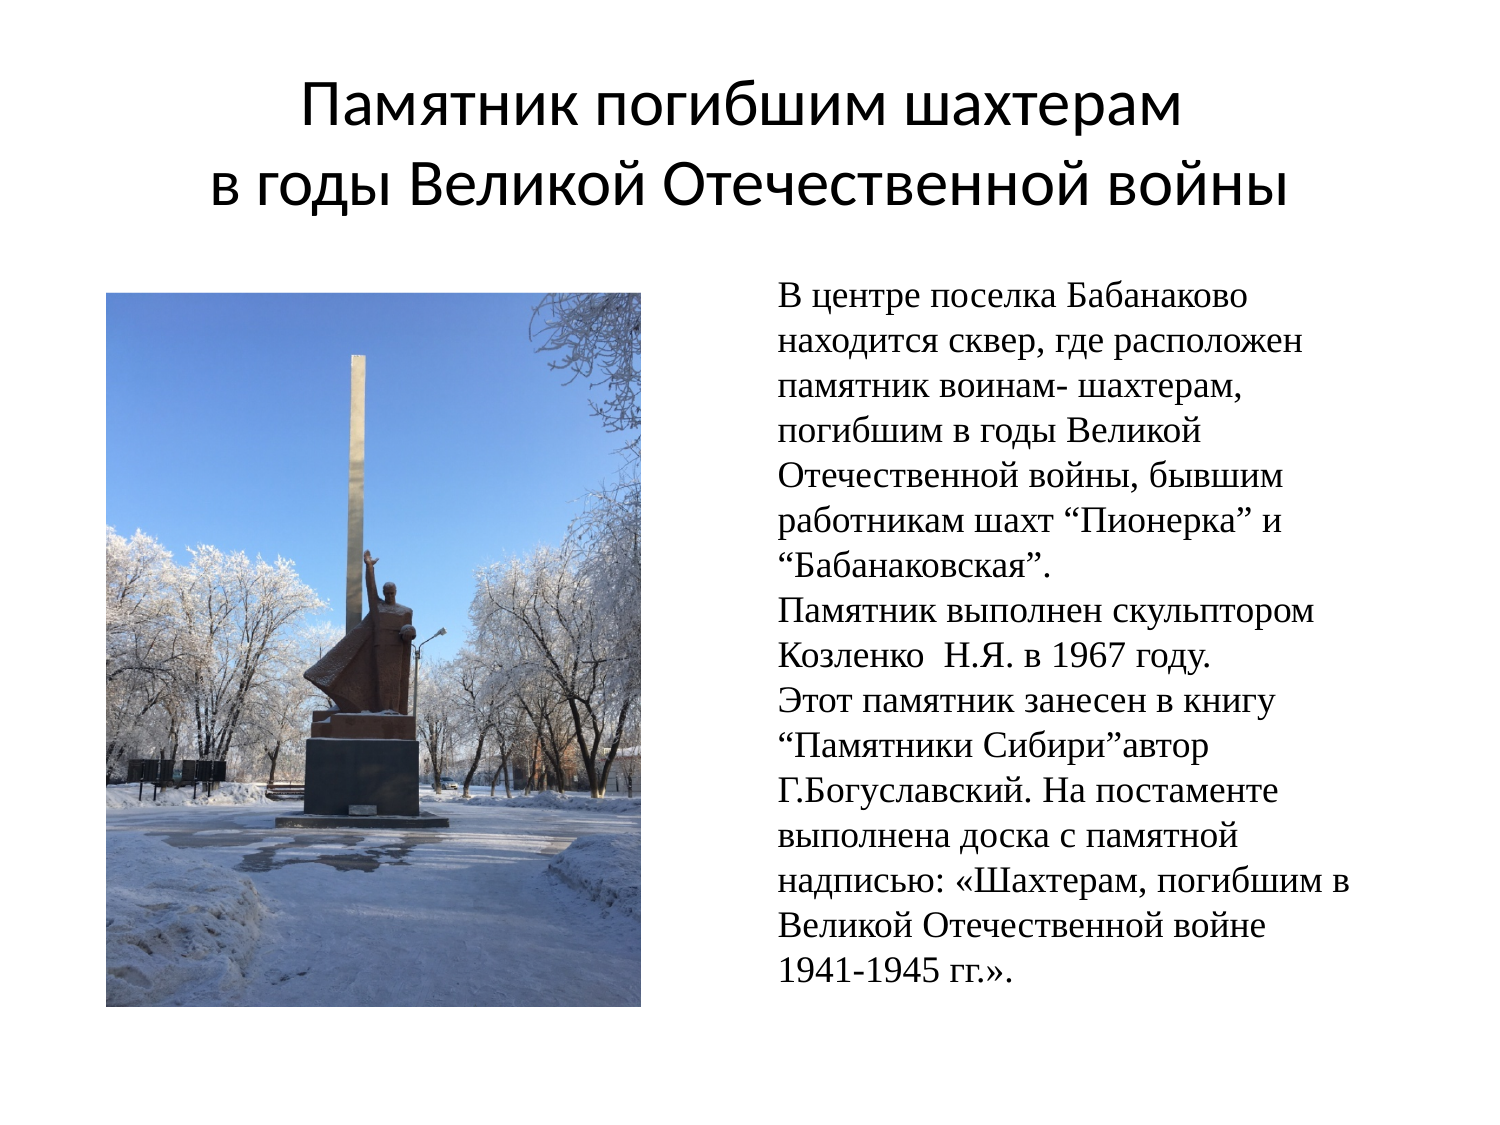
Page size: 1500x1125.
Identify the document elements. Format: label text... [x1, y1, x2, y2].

title Памятник погибшим шахтерам в годы Великой Отечественной войны [75, 45, 1425, 233]
picture [106, 293, 641, 381]
picture [106, 918, 641, 1006]
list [15, 381, 731, 918]
list В центре поселка Бабанаково находится сквер, где расположен памятник воинам- шахтерам, погибшим в годы Великой Отечественной войны, бывшим работникам шахт “Пионерка” и “Бабанаковская”. Памятник выполнен скульптором Козленко Н.Я. в 1967 году. Этот памятник занесен в книгу “Памятники Сибири”автор Г.Богуславский. На постаменте выполнена доска с памятной надписью: «Шахтерам, погибшим в Великой Отечественной войне 1941-1945 гг.». [762, 262, 1425, 1005]
